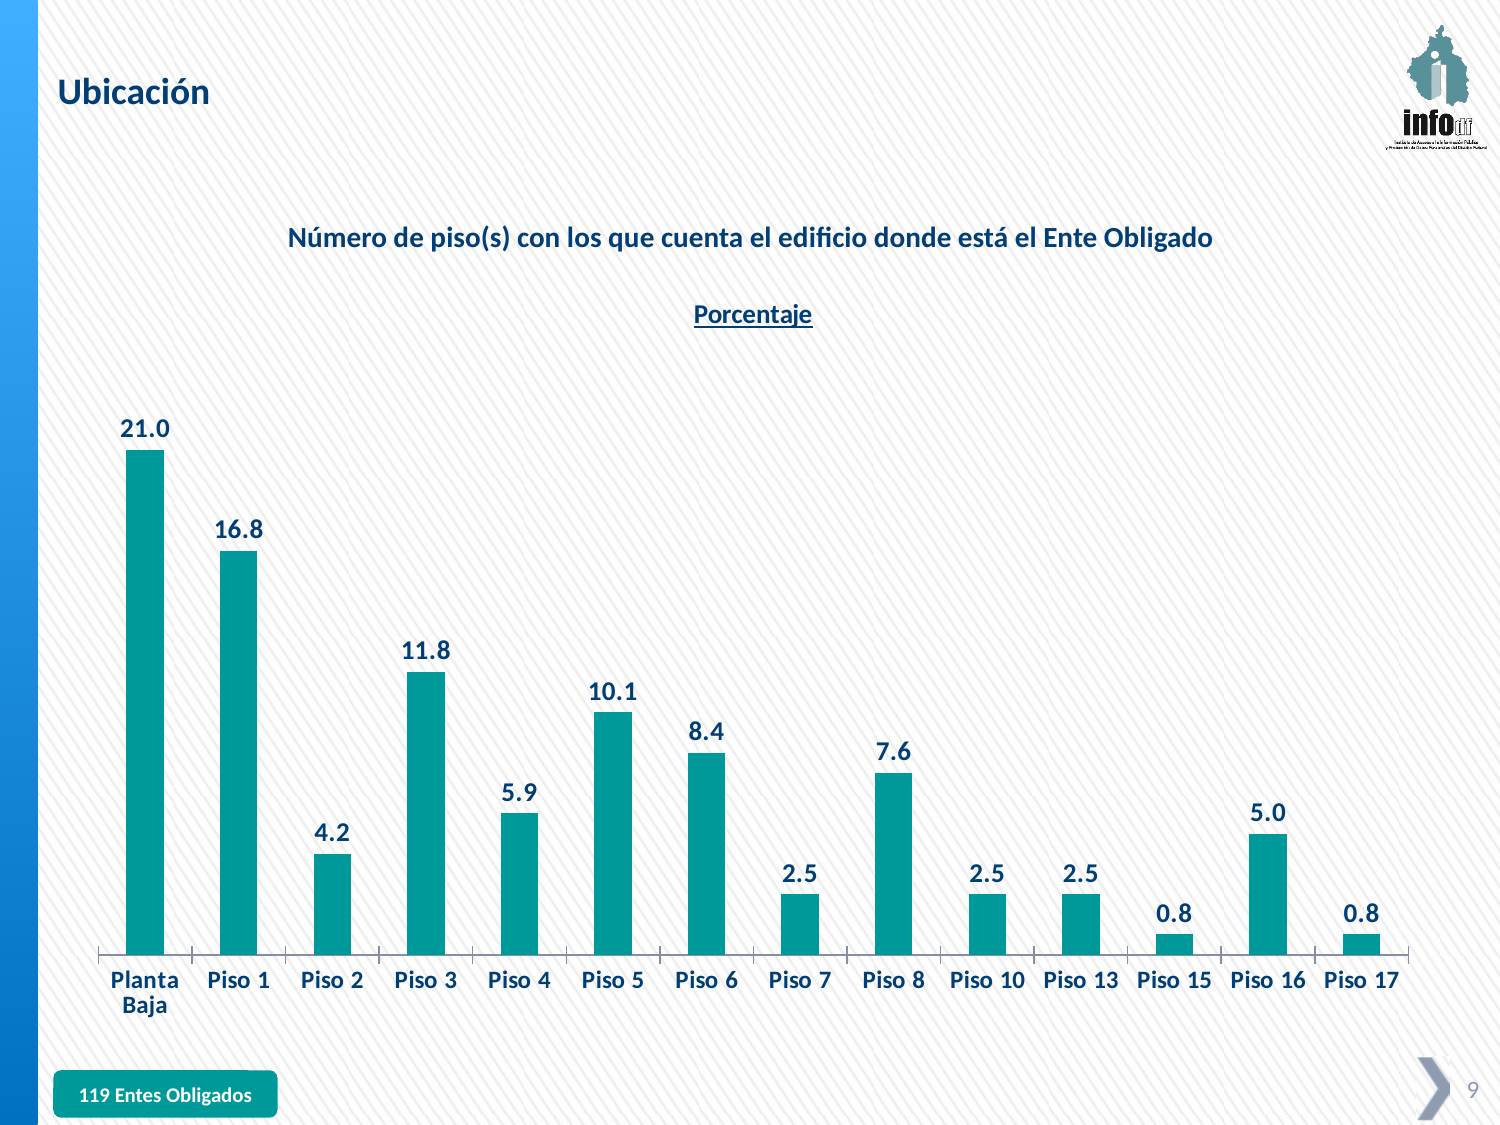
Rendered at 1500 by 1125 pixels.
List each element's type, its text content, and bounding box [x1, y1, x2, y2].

text_box Número de piso(s) con los que cuenta el edificio donde está el Ente Obligado [58, 211, 1444, 261]
chart [70, 272, 1437, 1036]
text_box Ubicación [42, 19, 1437, 161]
text_box 119 Entes Obligados [51, 1068, 279, 1119]
picture [1416, 1056, 1450, 1122]
picture [1437, 19, 1491, 155]
